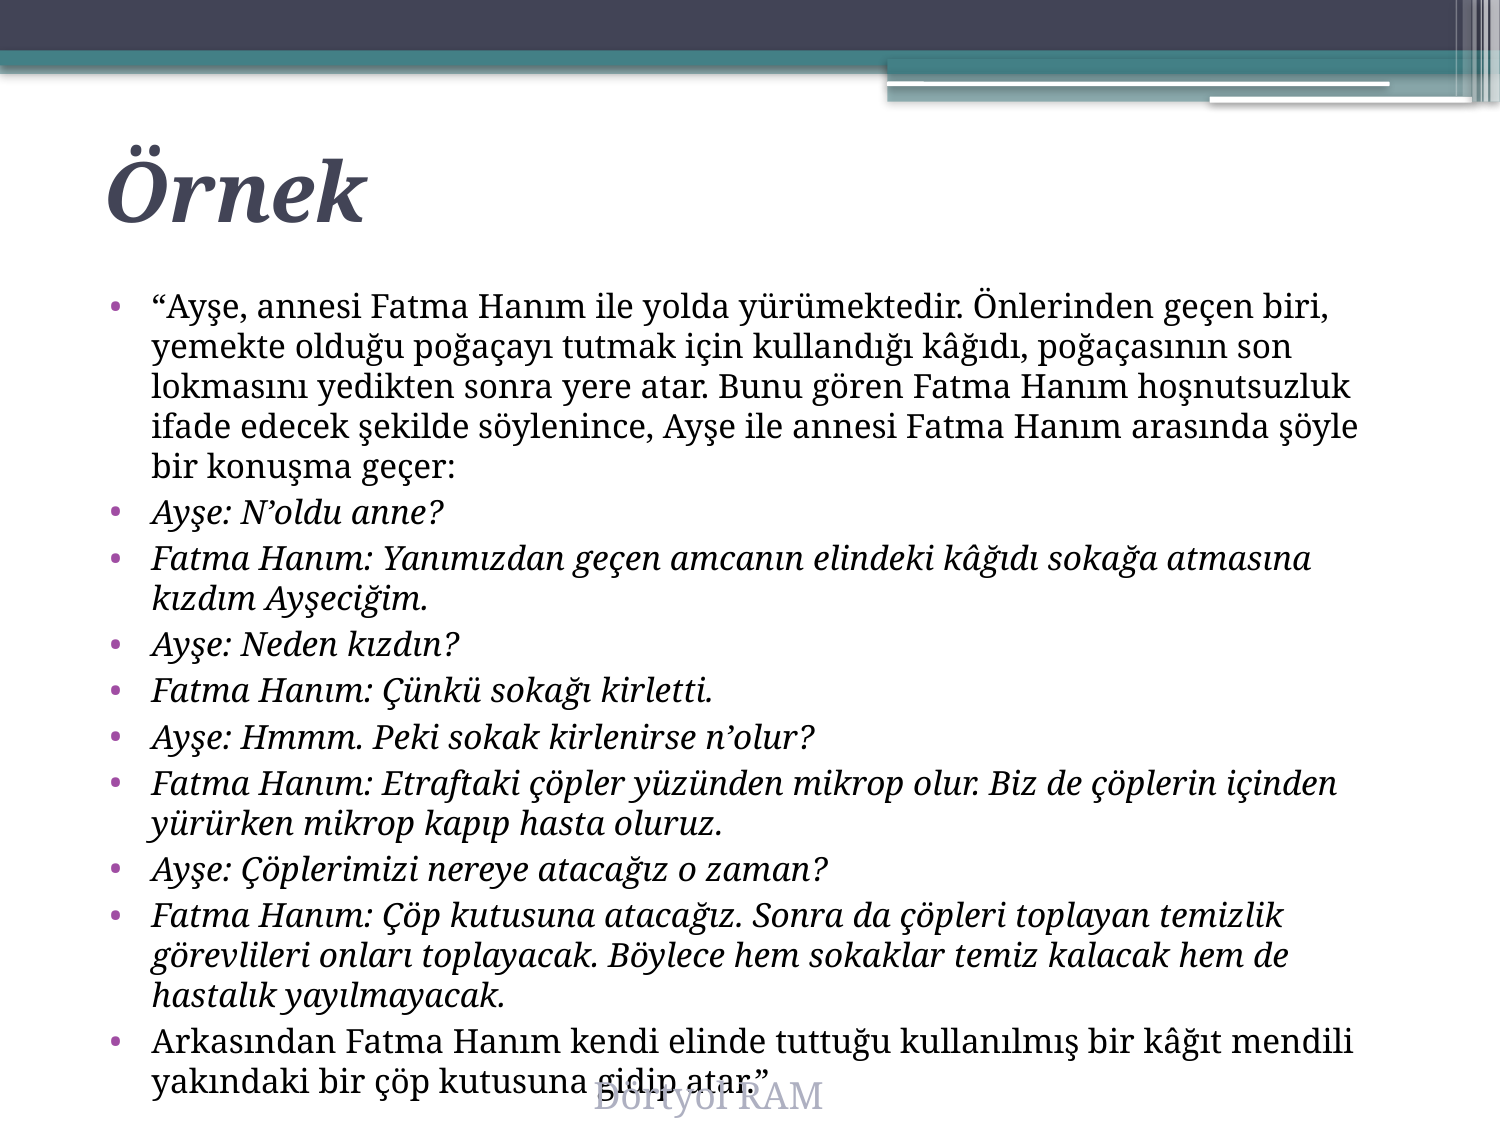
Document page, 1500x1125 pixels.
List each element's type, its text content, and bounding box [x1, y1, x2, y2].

list “Ayşe, annesi Fatma Hanım ile yolda yürümektedir. Önlerinden geçen biri, yemekte olduğu poğaçayı tutmak için kullandığı kâğıdı, poğaçasının son lokmasını yedikten sonra yere atar. Bunu gören Fatma Hanım hoşnutsuzluk ifade edecek şekilde söylenince, Ayşe ile annesi Fatma Hanım arasında şöyle bir konuşma geçer: Ayşe: N’oldu anne? Fatma Hanım: Yanımızdan geçen amcanın elindeki kâğıdı sokağa atmasına kızdım Ayşeciğim. Ayşe: Neden kızdın? Fatma Hanım: Çünkü sokağı kirletti. Ayşe: Hmmm. Peki sokak kirlenirse n’olur? Fatma Hanım: Etraftaki çöpler yüzünden mikrop olur. Biz de çöplerin içinden yürürken mikrop kapıp hasta oluruz. Ayşe: Çöplerimizi nereye atacağız o zaman? Fatma Hanım: Çöp kutusuna atacağız. Sonra da çöpleri toplayan temizlik görevlileri onları toplayacak. Böylece hem sokaklar temiz kalacak hem de hastalık yayılmayacak. Arkasından Fatma Hanım kendi elinde tuttuğu kullanılmış bir kâğıt mendili yakındaki bir çöp kutusuna gidip atar.” [76, 231, 1427, 1020]
title Örnek [88, 113, 1439, 265]
text_box Dörtyol RAM [537, 1064, 880, 1125]
